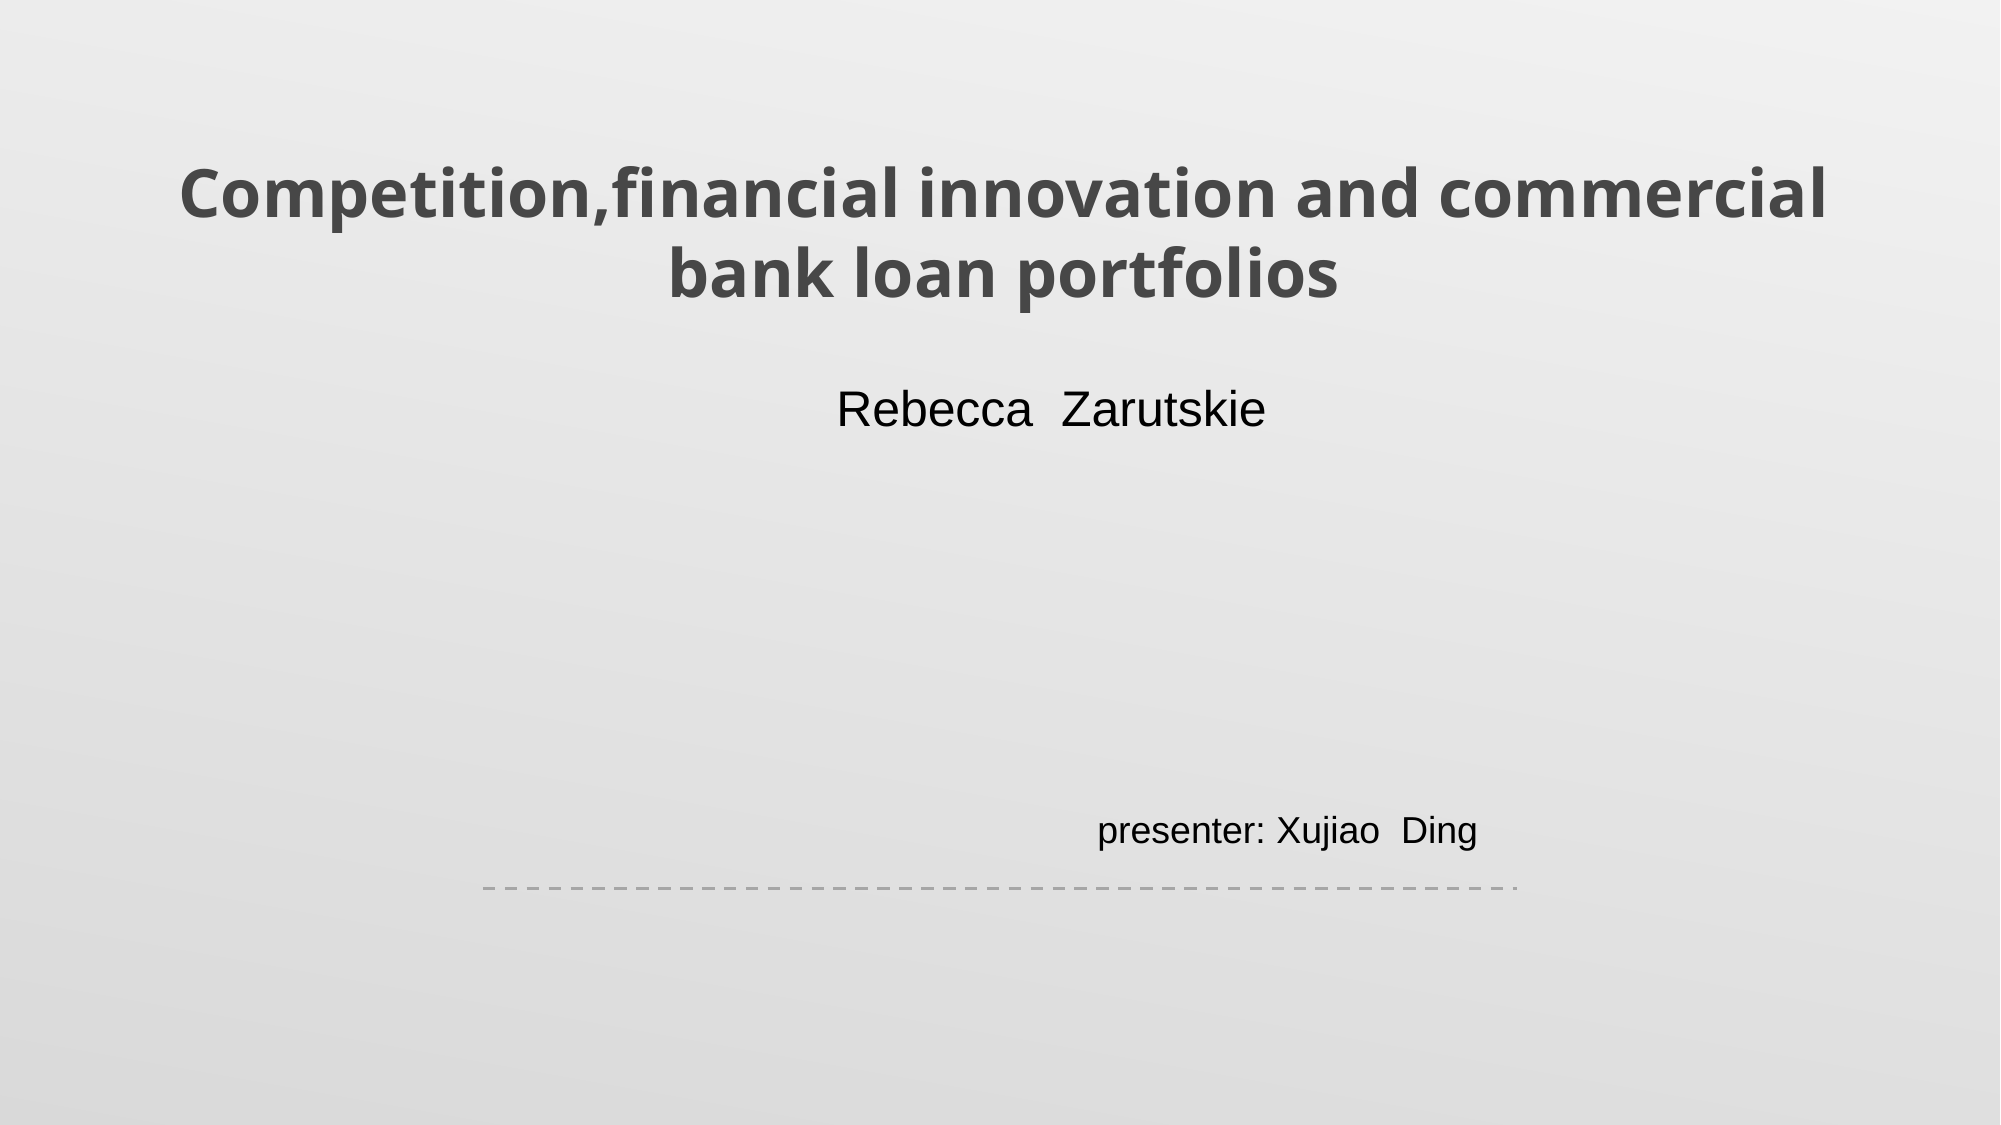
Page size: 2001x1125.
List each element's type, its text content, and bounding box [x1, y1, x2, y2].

text_box Rebecca Zarutskie [821, 369, 1282, 445]
text_box Competition,financial innovation and commercial bank loan portfolios [156, 143, 1852, 318]
text_box presenter: Xujiao Ding [1082, 798, 1626, 859]
